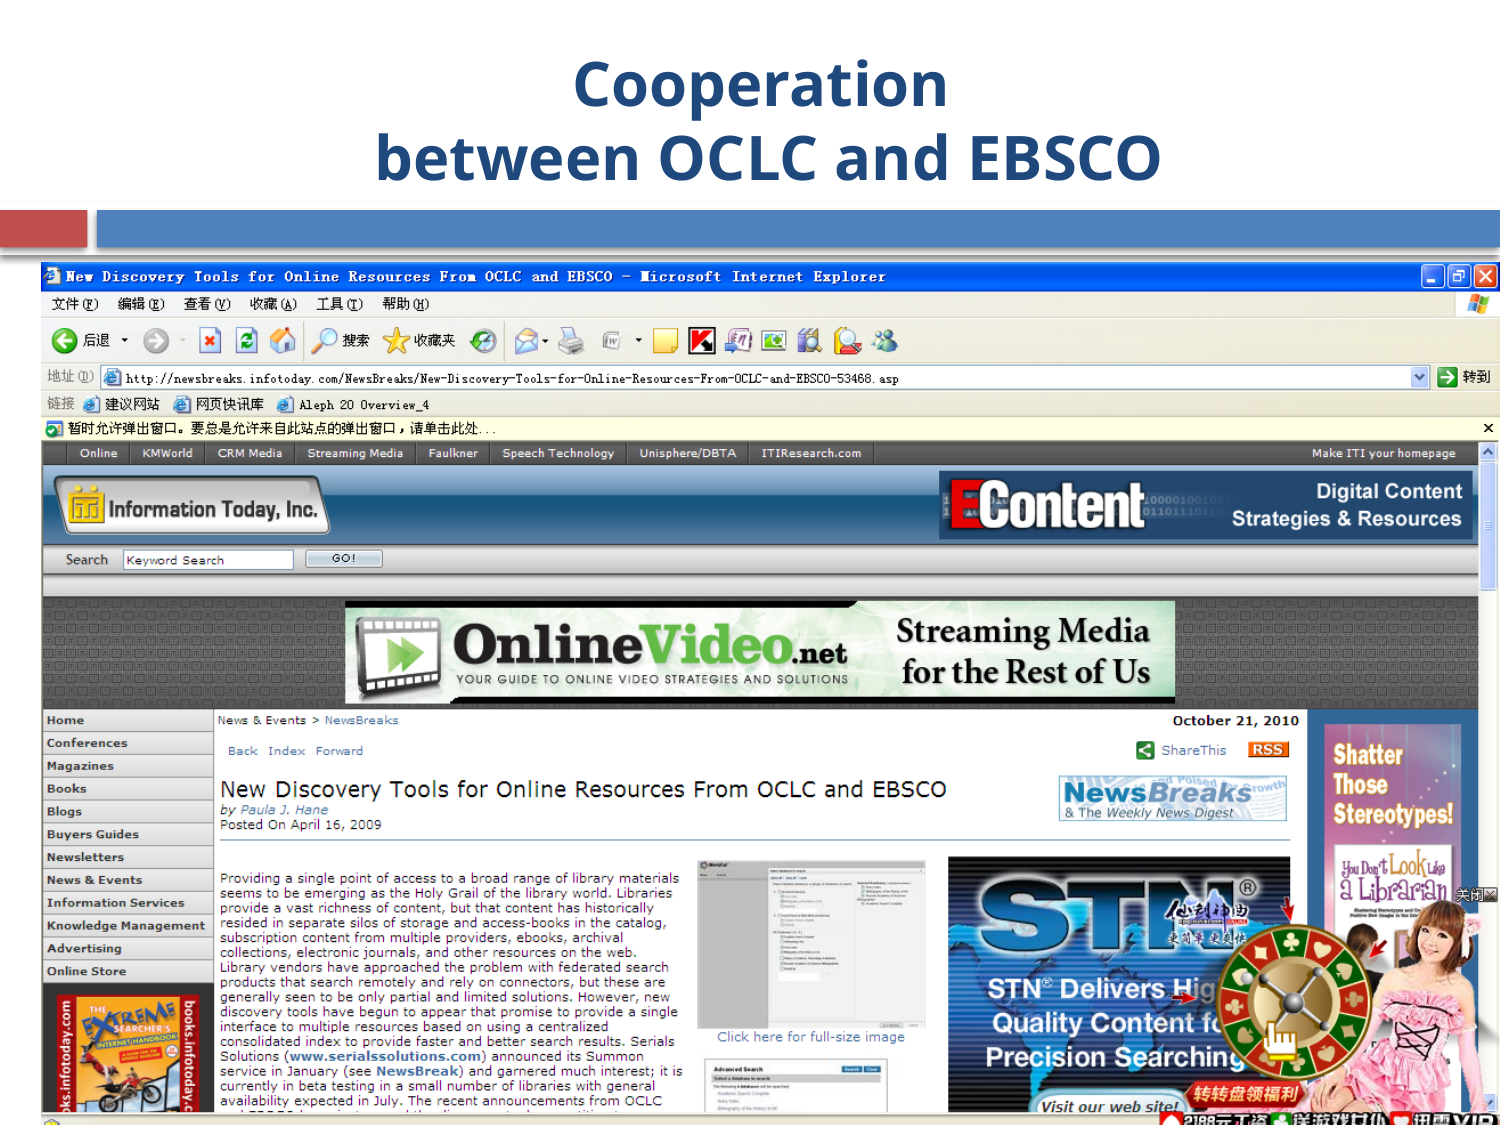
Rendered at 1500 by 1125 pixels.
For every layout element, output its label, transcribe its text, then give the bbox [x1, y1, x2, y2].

title Cooperation between OCLC and EBSCO [100, 37, 1438, 200]
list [40, 262, 1500, 1125]
